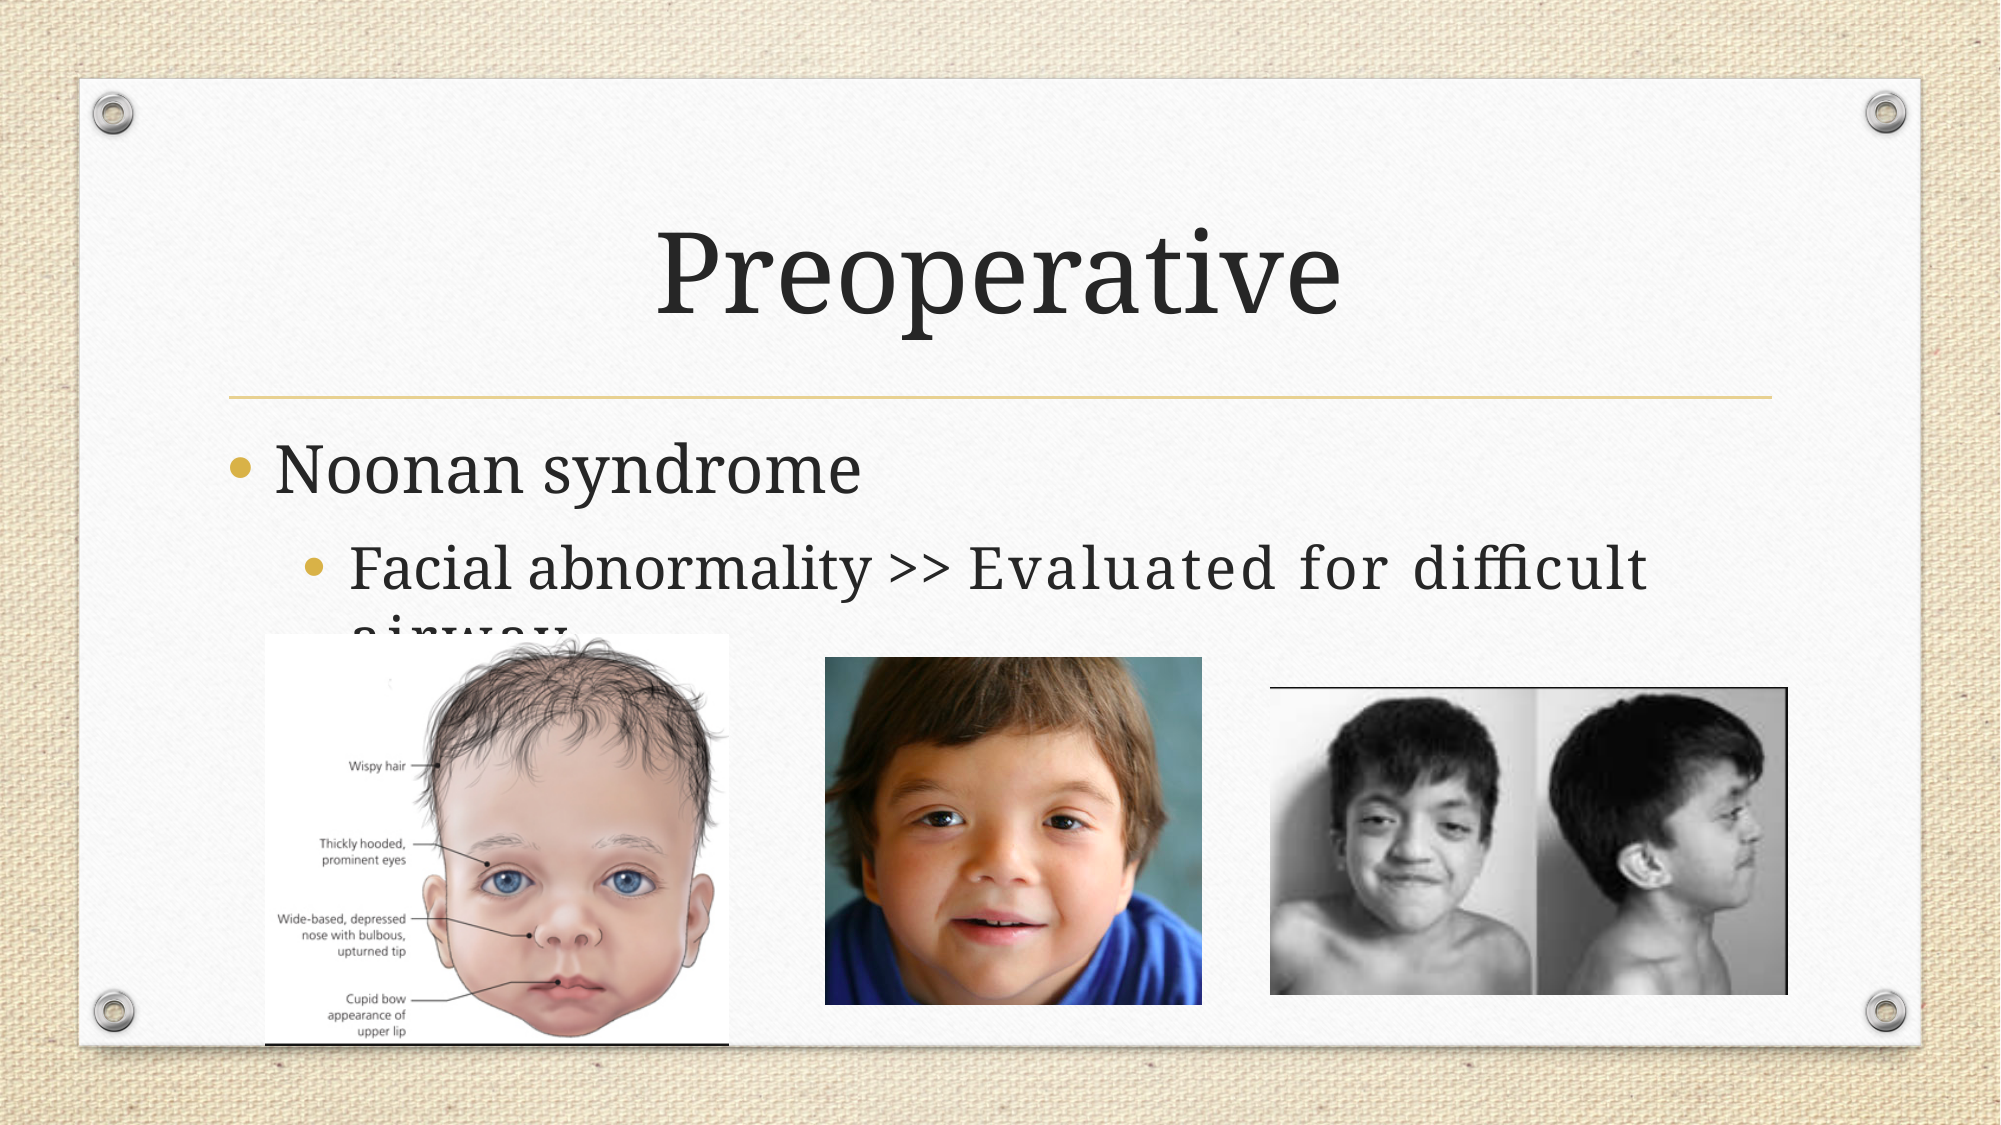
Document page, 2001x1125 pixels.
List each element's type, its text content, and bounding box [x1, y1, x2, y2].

list Noonan syndrome Facial abnormality >> Evaluated for difficult airway [212, 419, 1788, 964]
picture [0, 0, 2001, 1125]
title Preoperative [212, 161, 1788, 375]
